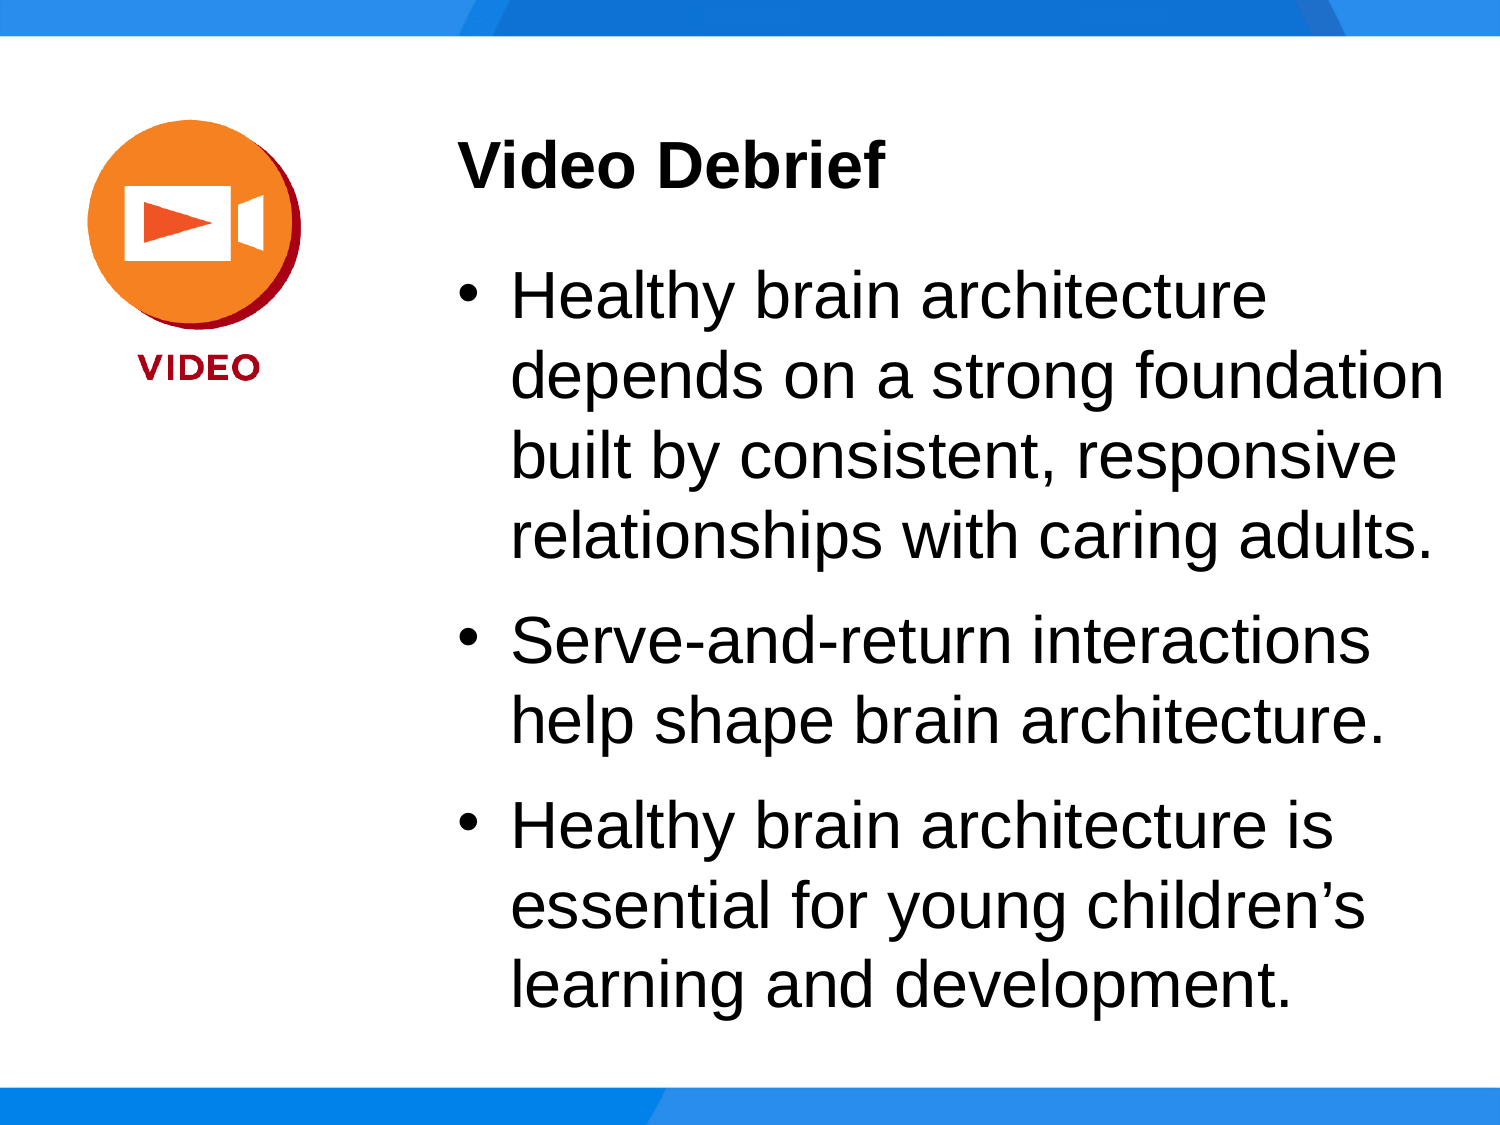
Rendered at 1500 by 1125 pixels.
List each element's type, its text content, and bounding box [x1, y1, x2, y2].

picture [0, 0, 1500, 1125]
list Video Debrief Healthy brain architecture depends on a strong foundation built by consistent, responsive relationships with caring adults. Serve-and-return interactions help shape brain architecture. Healthy brain architecture is essential for young children’s learning and development. [442, 114, 1478, 1062]
